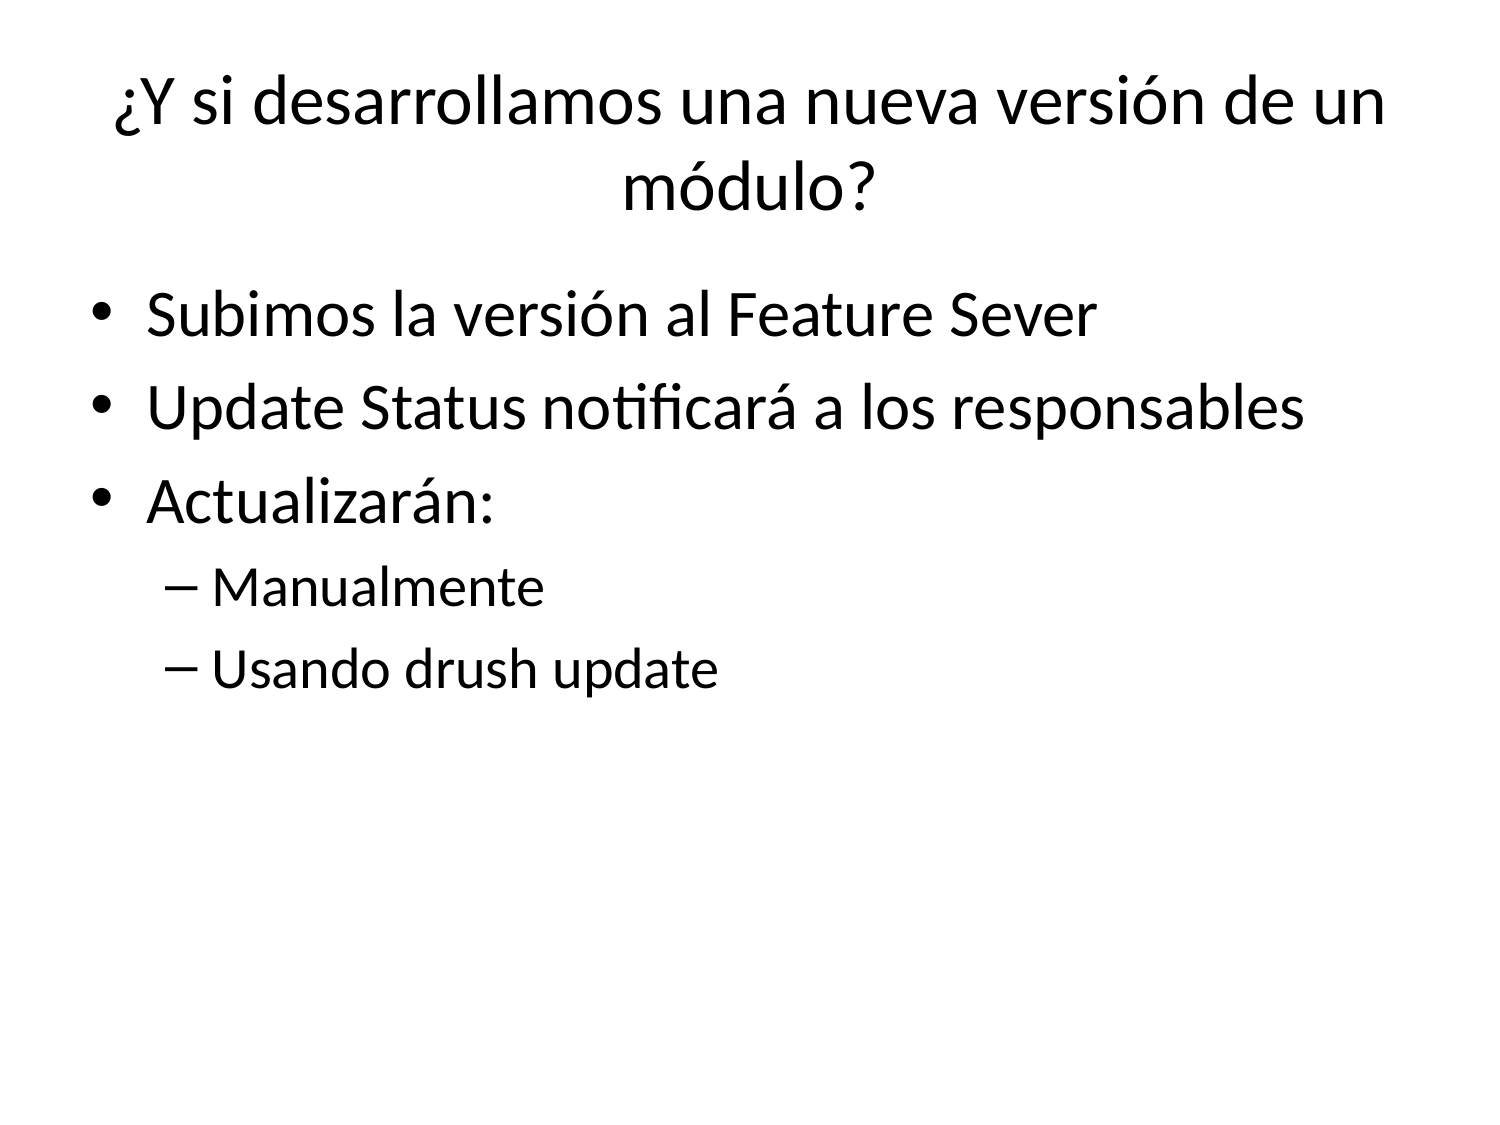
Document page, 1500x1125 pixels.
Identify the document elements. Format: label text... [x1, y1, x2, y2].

title ¿Y si desarrollamos una nueva versión de un módulo? [75, 45, 1425, 233]
list Subimos la versión al Feature Sever Update Status notificará a los responsables Actualizarán: Manualmente Usando drush update [75, 262, 1425, 1005]
